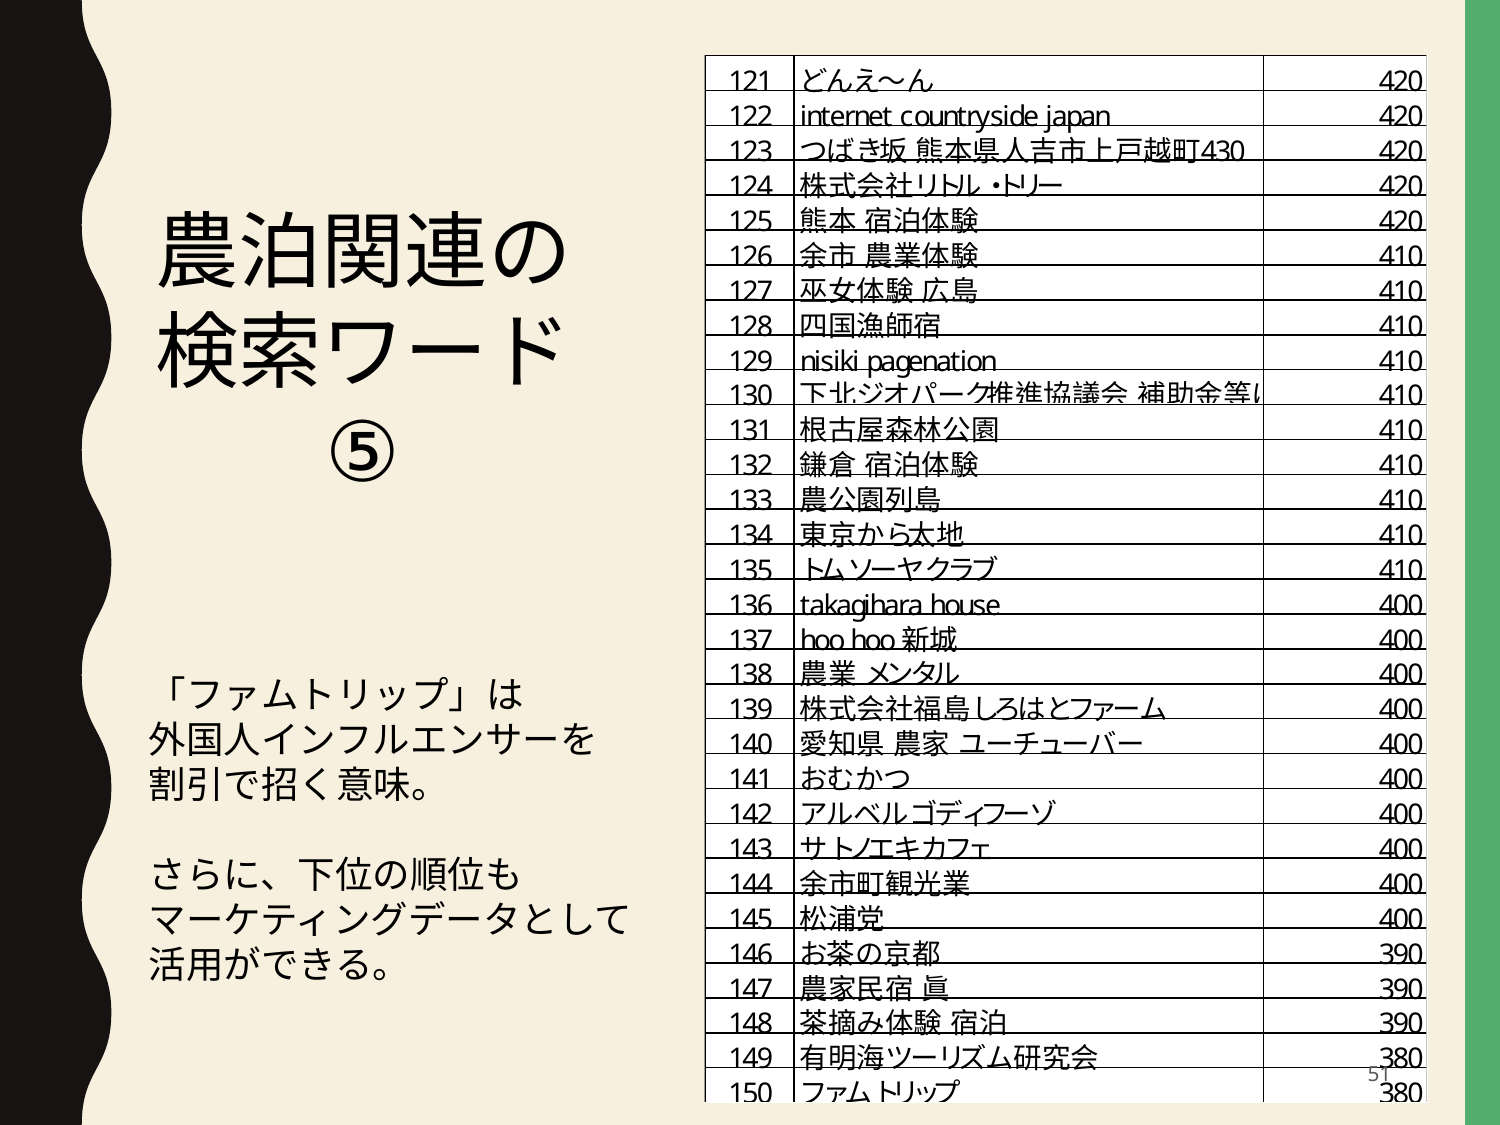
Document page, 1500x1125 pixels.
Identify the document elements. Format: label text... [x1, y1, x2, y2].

text_box 農泊関連の 検索ワード ⑤ [133, 190, 593, 505]
text_box 「ファムトリップ」は 外国人インフルエンサーを 割引で招く意味。 さらに、下位の順位も マーケティングデータとして 活用ができる。 [133, 663, 704, 994]
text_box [704, 54, 1428, 1104]
